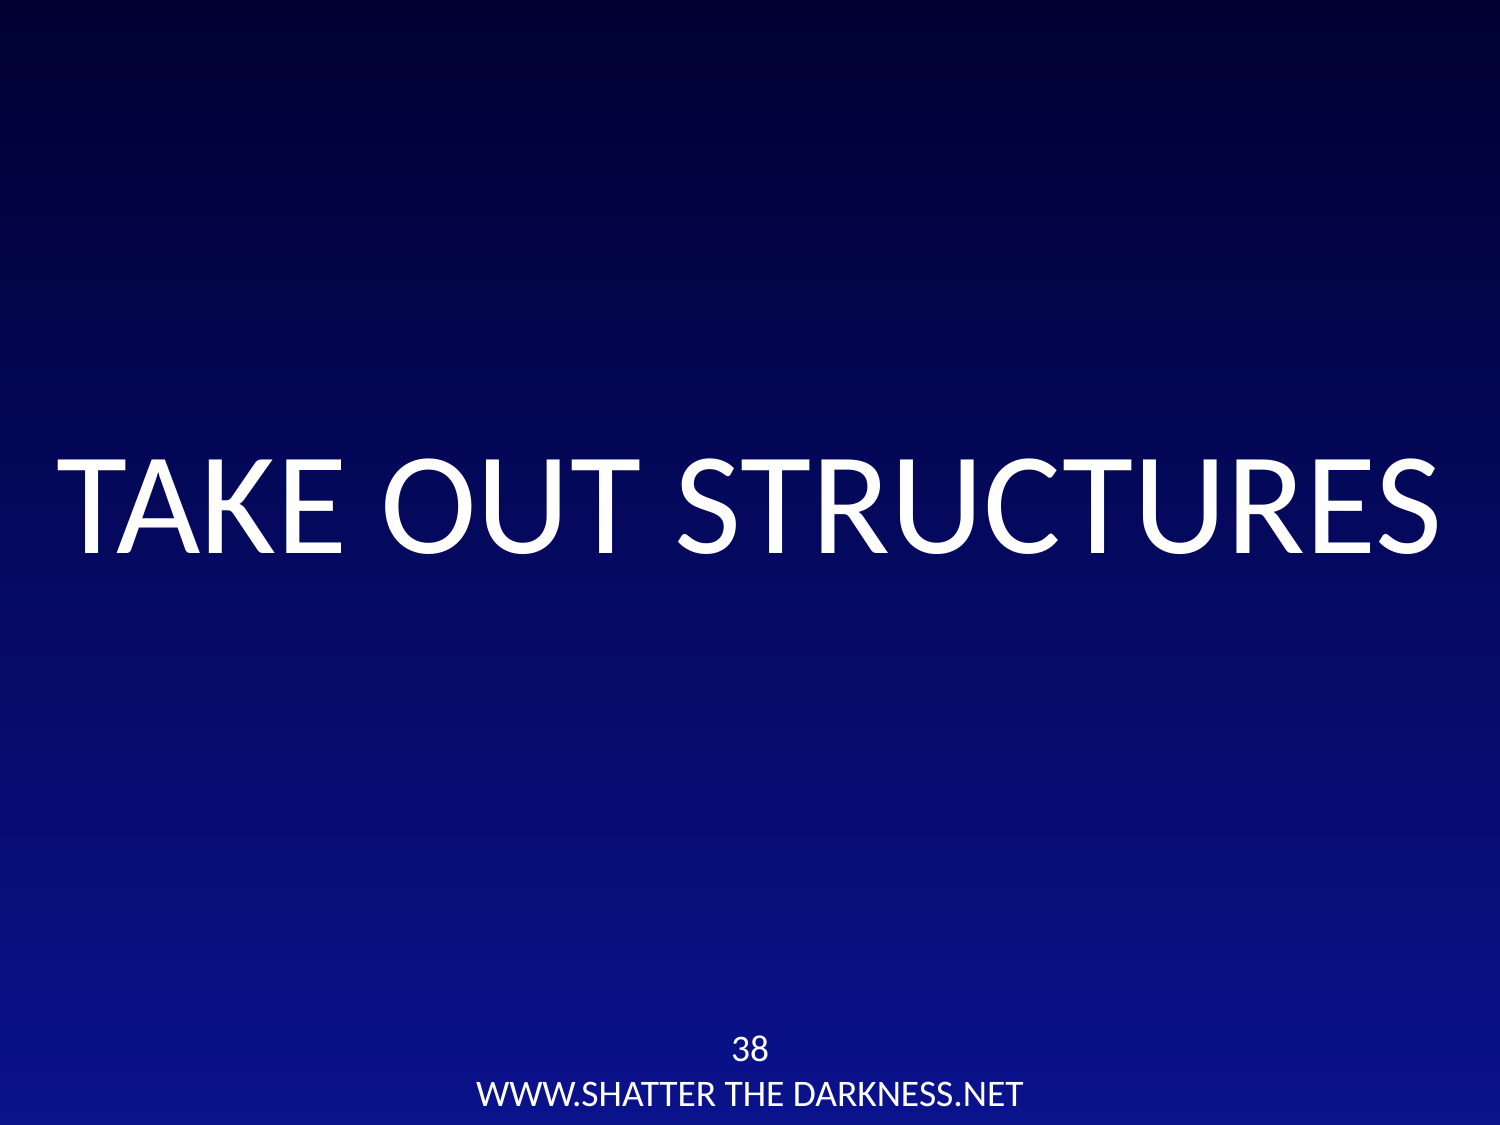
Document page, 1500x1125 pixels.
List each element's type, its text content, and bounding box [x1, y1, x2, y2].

text_box TAKE OUT STRUCTURES [0, 337, 1500, 654]
text_box 38 WWW.SHATTER THE DARKNESS.NET [0, 971, 1500, 1125]
